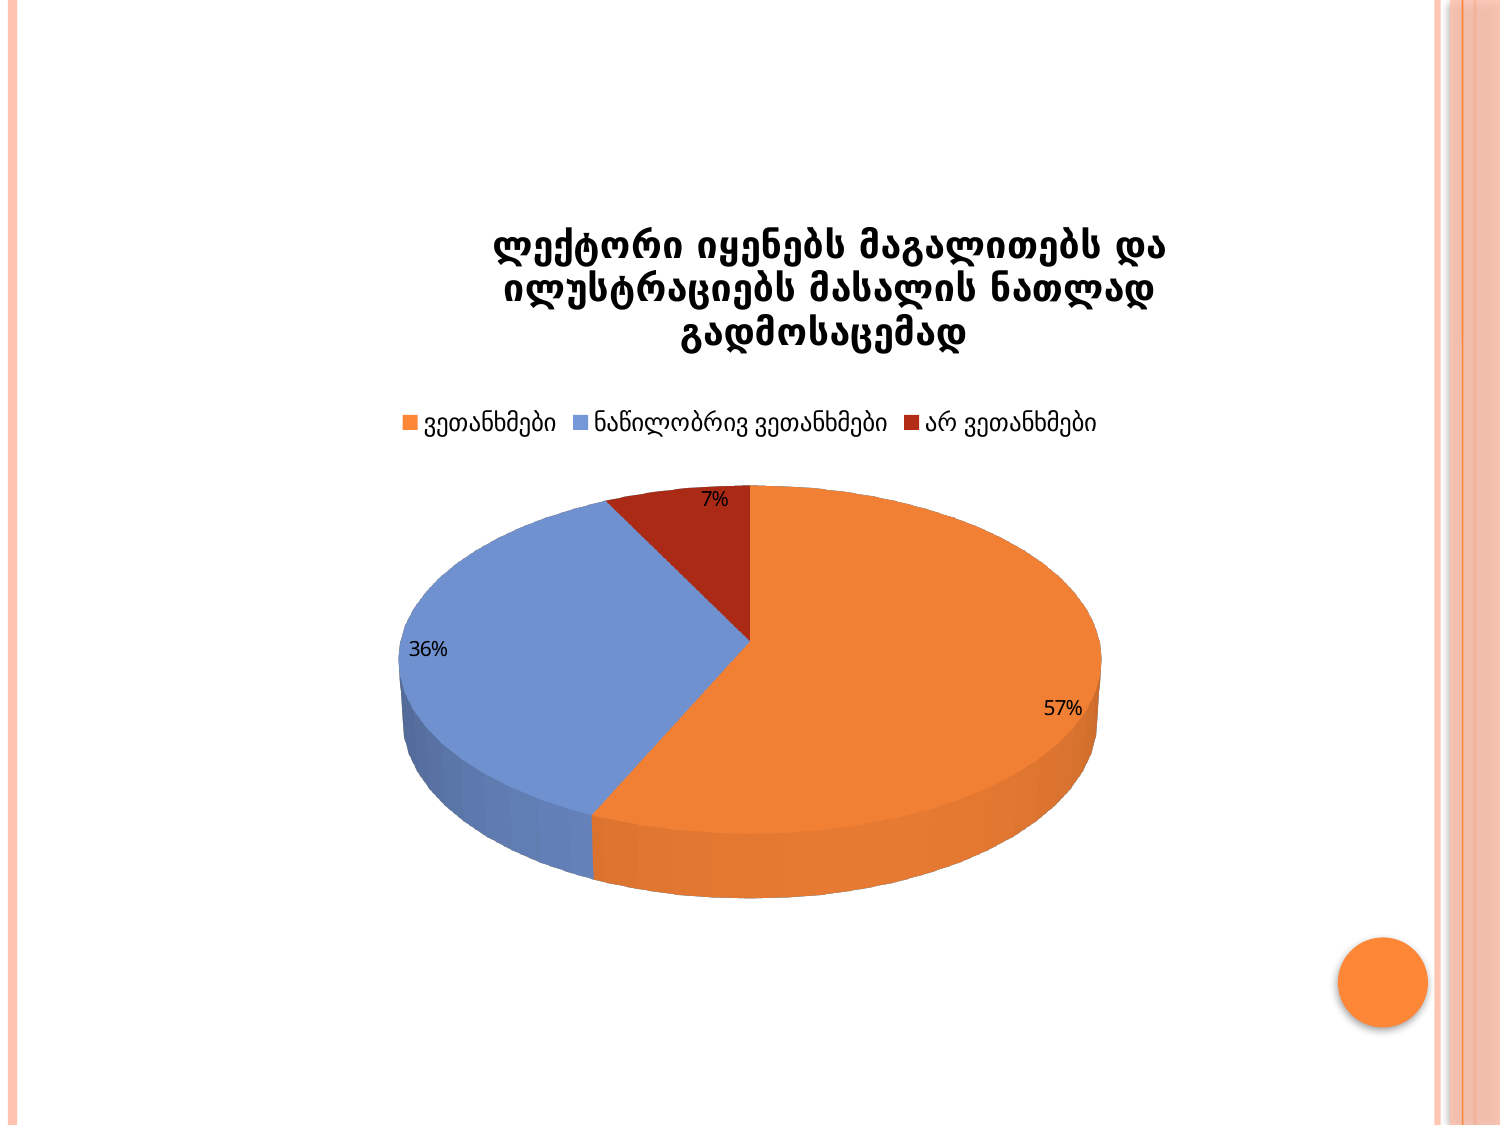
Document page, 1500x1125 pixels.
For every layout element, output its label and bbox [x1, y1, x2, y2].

chart [211, 211, 1288, 913]
